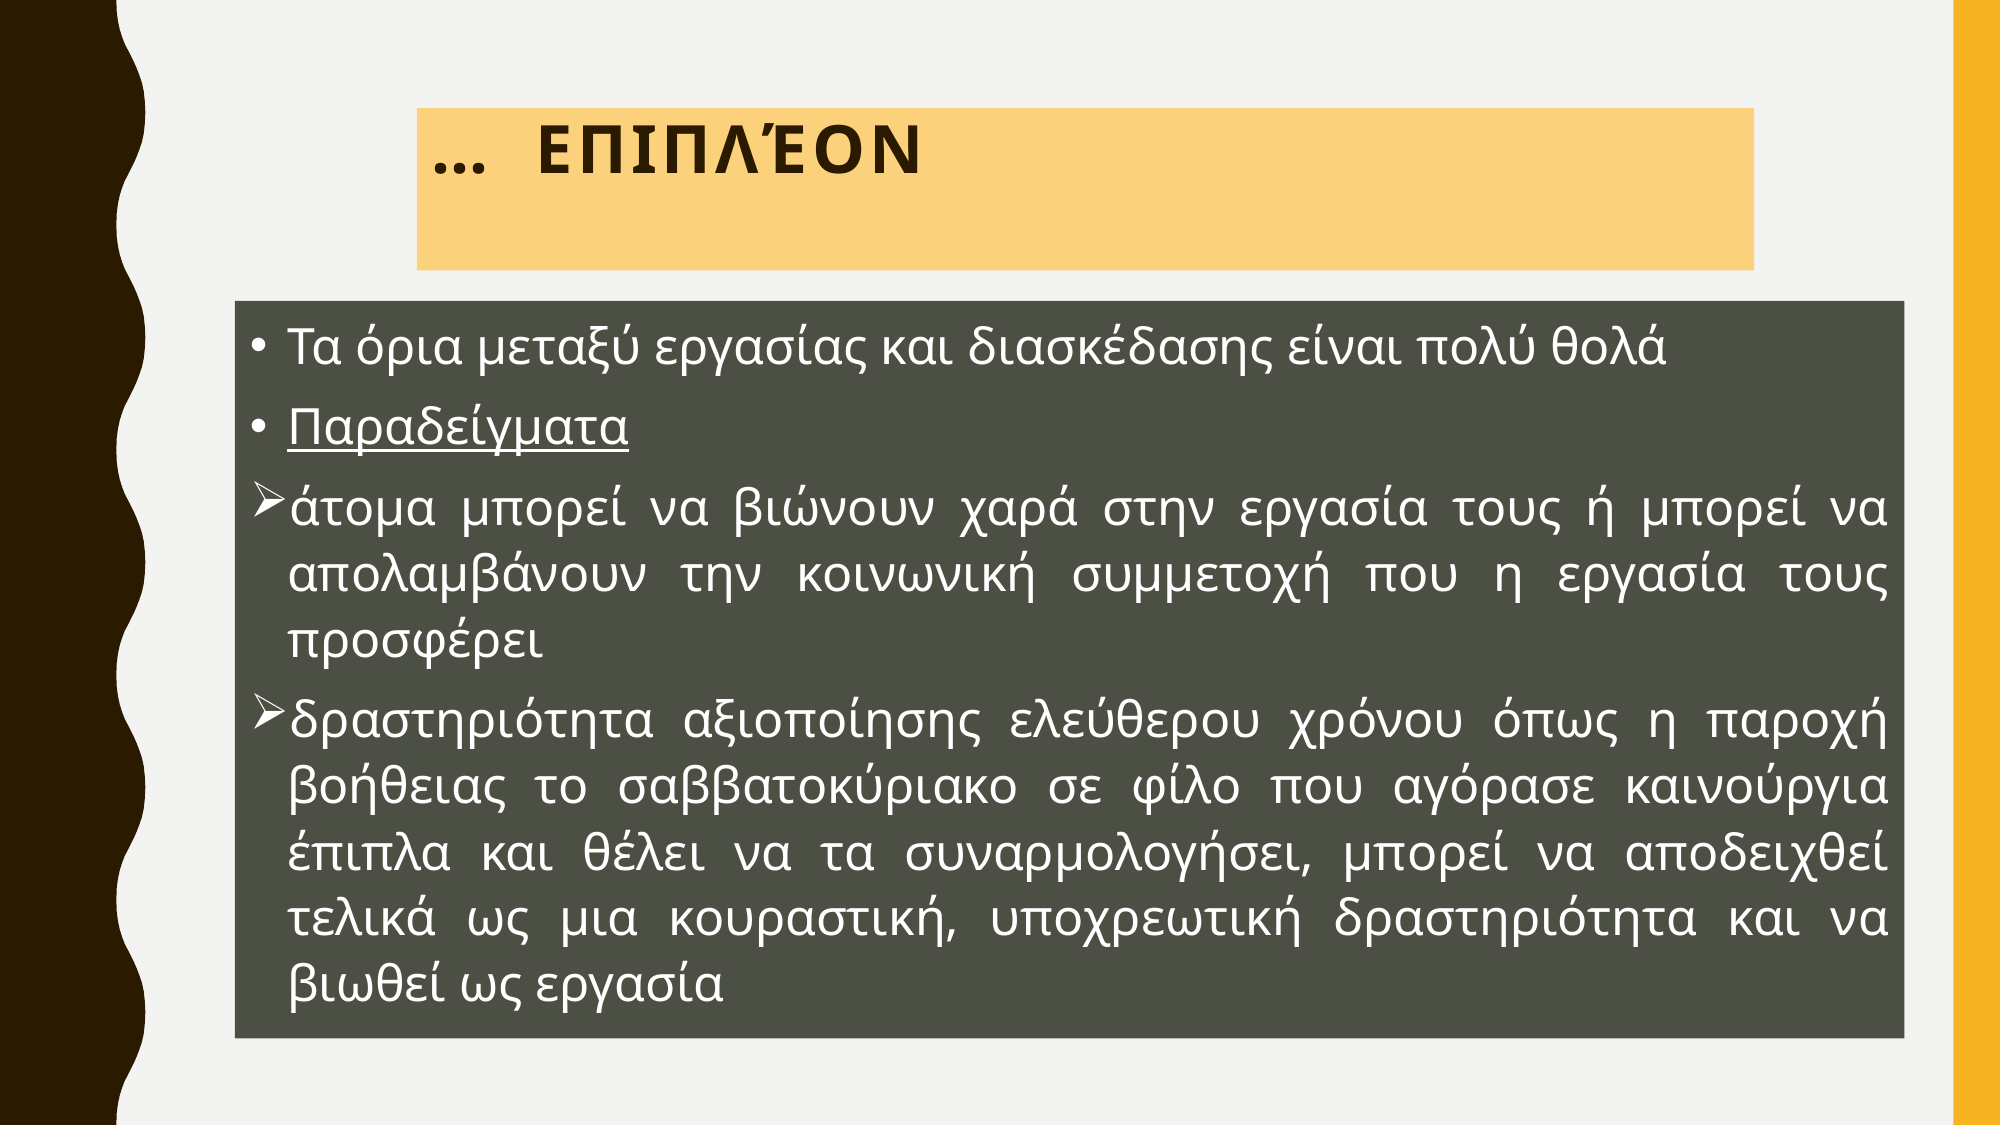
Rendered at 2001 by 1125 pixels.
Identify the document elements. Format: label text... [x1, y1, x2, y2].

text_box Τα όρια μεταξύ εργασίας και διασκέδασης είναι πολύ θολά Παραδείγματα άτομα μπορεί να βιώνουν χαρά στην εργασία τους ή μπορεί να απολαμβάνουν την κοινωνική συμμετοχή που η εργασία τους προσφέρει δραστηριότητα αξιοποίησης ελεύθερου χρόνου όπως η παροχή βοήθειας το σαββατοκύριακο σε φίλο που αγόρασε καινούργια έπιπλα και θέλει να τα συναρμολογήσει, μπορεί να αποδειχθεί τελικά ως μια κουραστική, υποχρεωτική δραστηριότητα και να βιωθεί ως εργασία [234, 300, 1905, 1039]
text_box … επιπλέον [416, 108, 1755, 271]
